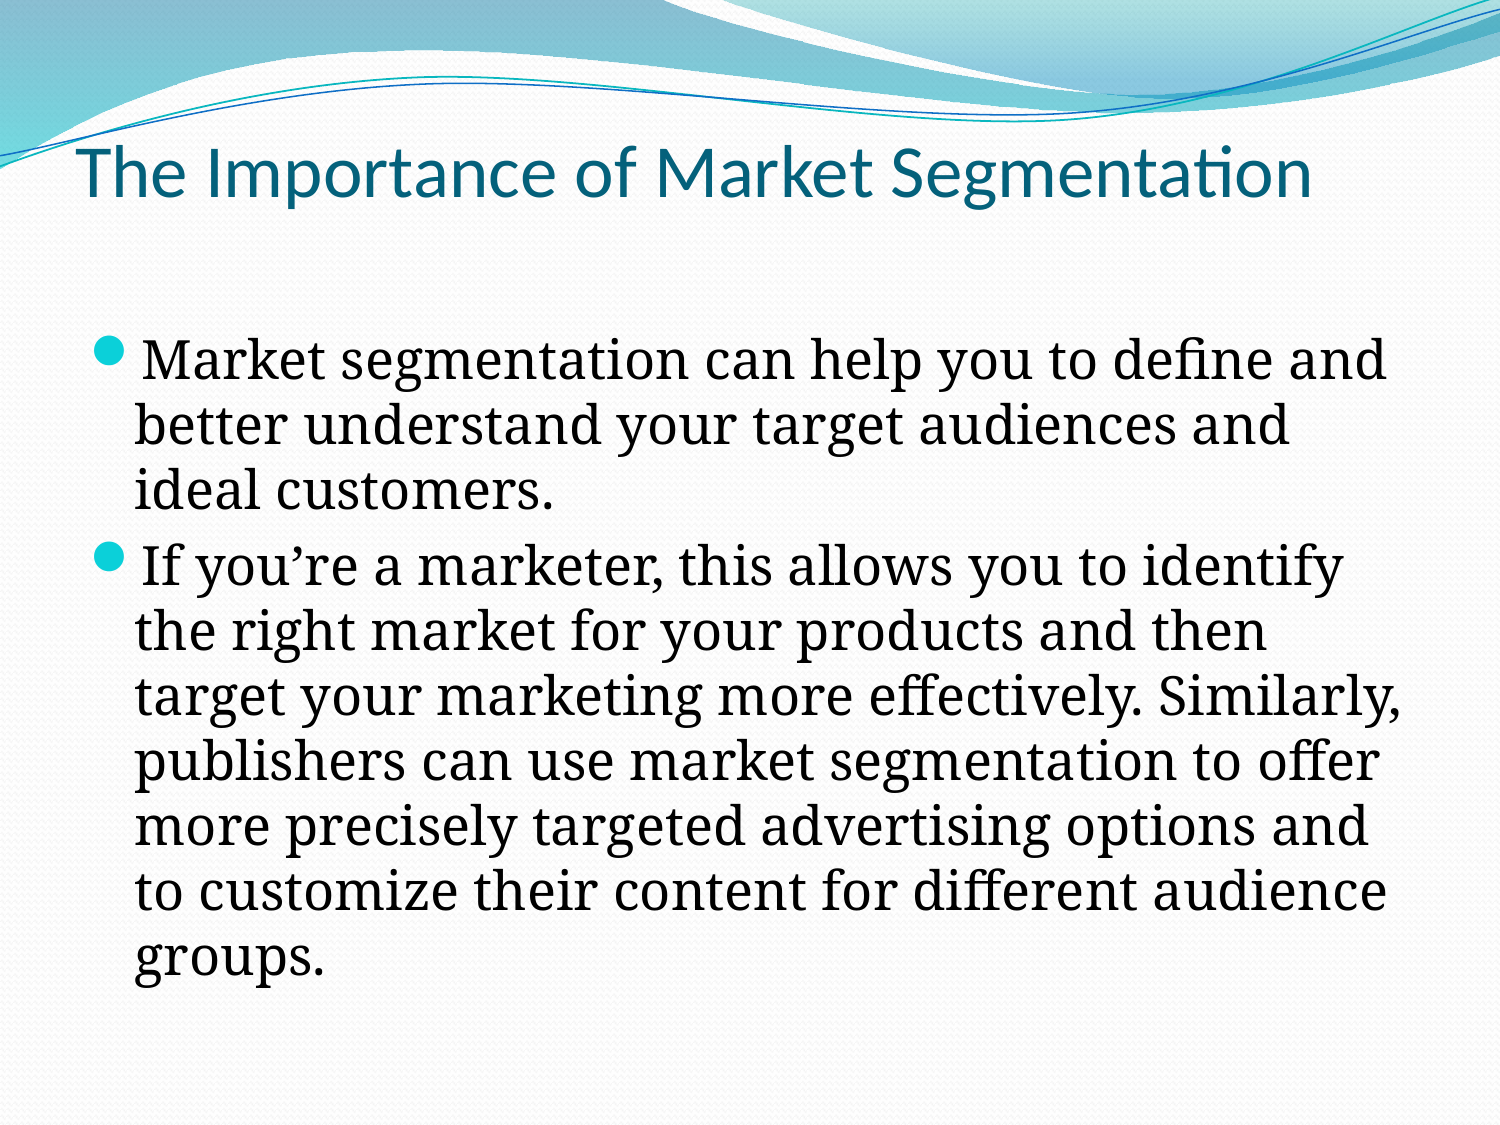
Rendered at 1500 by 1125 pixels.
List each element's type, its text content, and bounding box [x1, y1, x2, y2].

list Market segmentation can help you to define and better understand your target audiences and ideal customers. If you’re a marketer, this allows you to identify the right market for your products and then target your marketing more effectively. Similarly, publishers can use market segmentation to offer more precisely targeted advertising options and to customize their content for different audience groups. [75, 317, 1425, 1038]
title The Importance of Market Segmentation [75, 115, 1425, 303]
